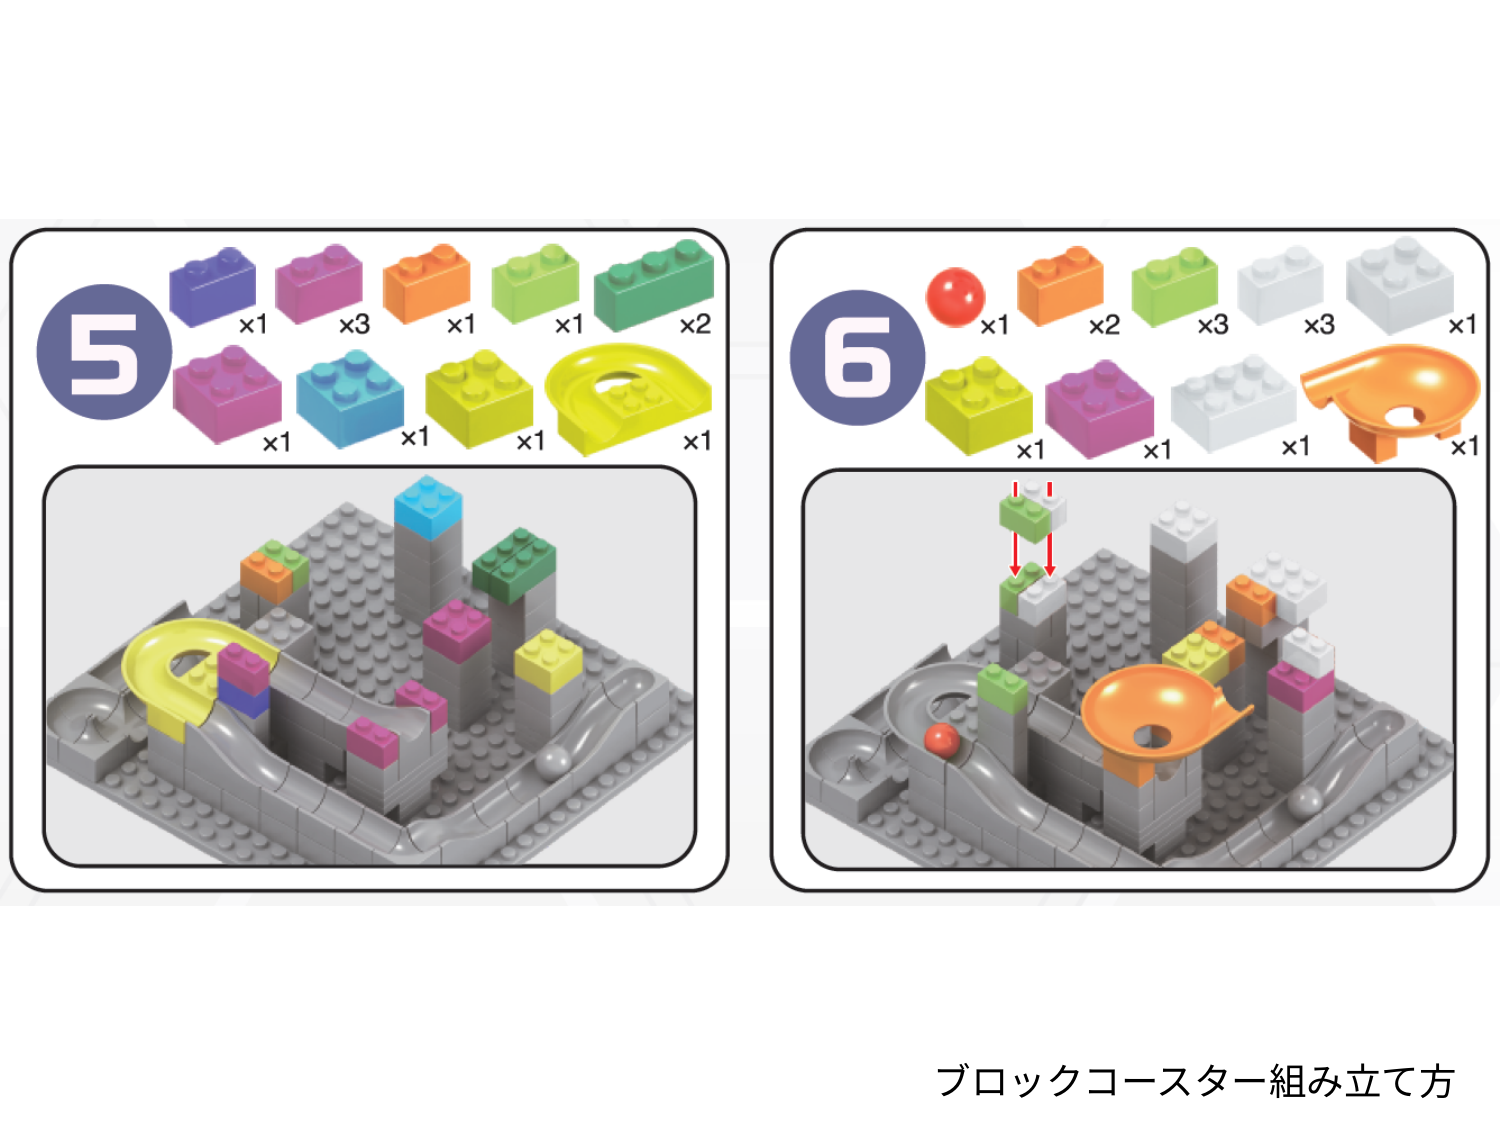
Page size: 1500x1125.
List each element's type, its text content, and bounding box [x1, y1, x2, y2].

text_box ブロックコースター組み立て方 [879, 1034, 1500, 1125]
picture [0, 219, 1500, 906]
